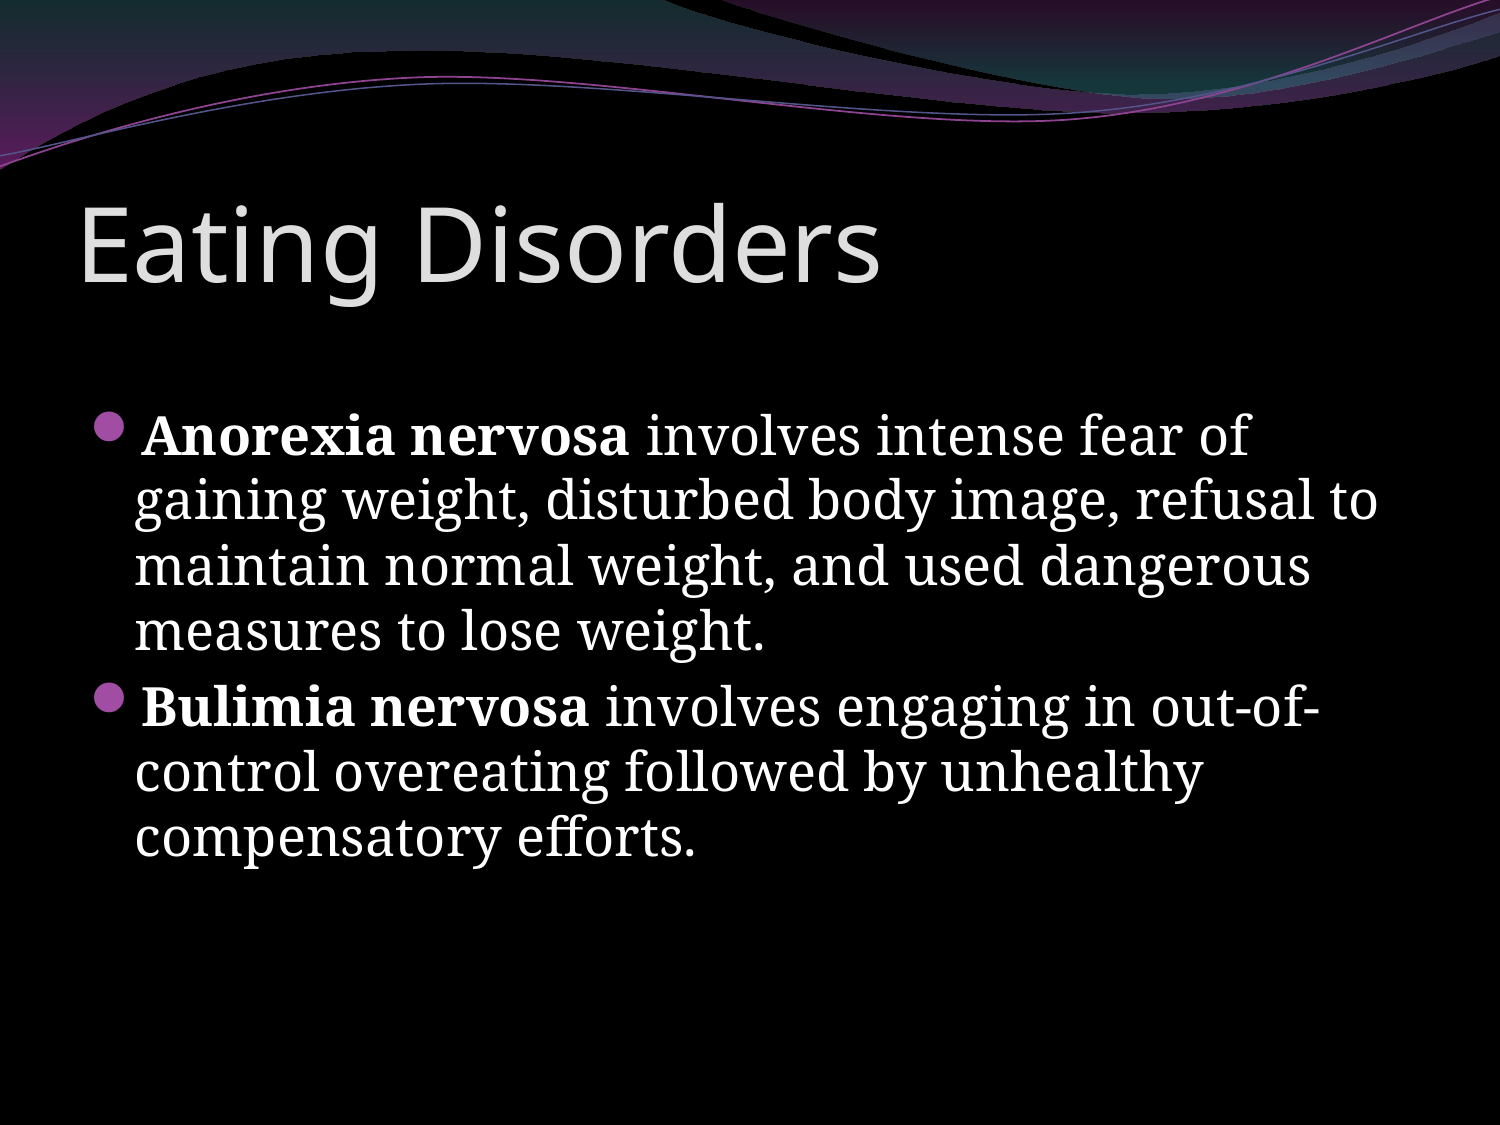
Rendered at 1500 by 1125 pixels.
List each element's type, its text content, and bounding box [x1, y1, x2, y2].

list Anorexia nervosa involves intense fear of gaining weight, disturbed body image, refusal to maintain normal weight, and used dangerous measures to lose weight. Bulimia nervosa involves engaging in out-of-control overeating followed by unhealthy compensatory efforts. [75, 317, 1425, 1038]
title Eating Disorders [75, 115, 1425, 303]
